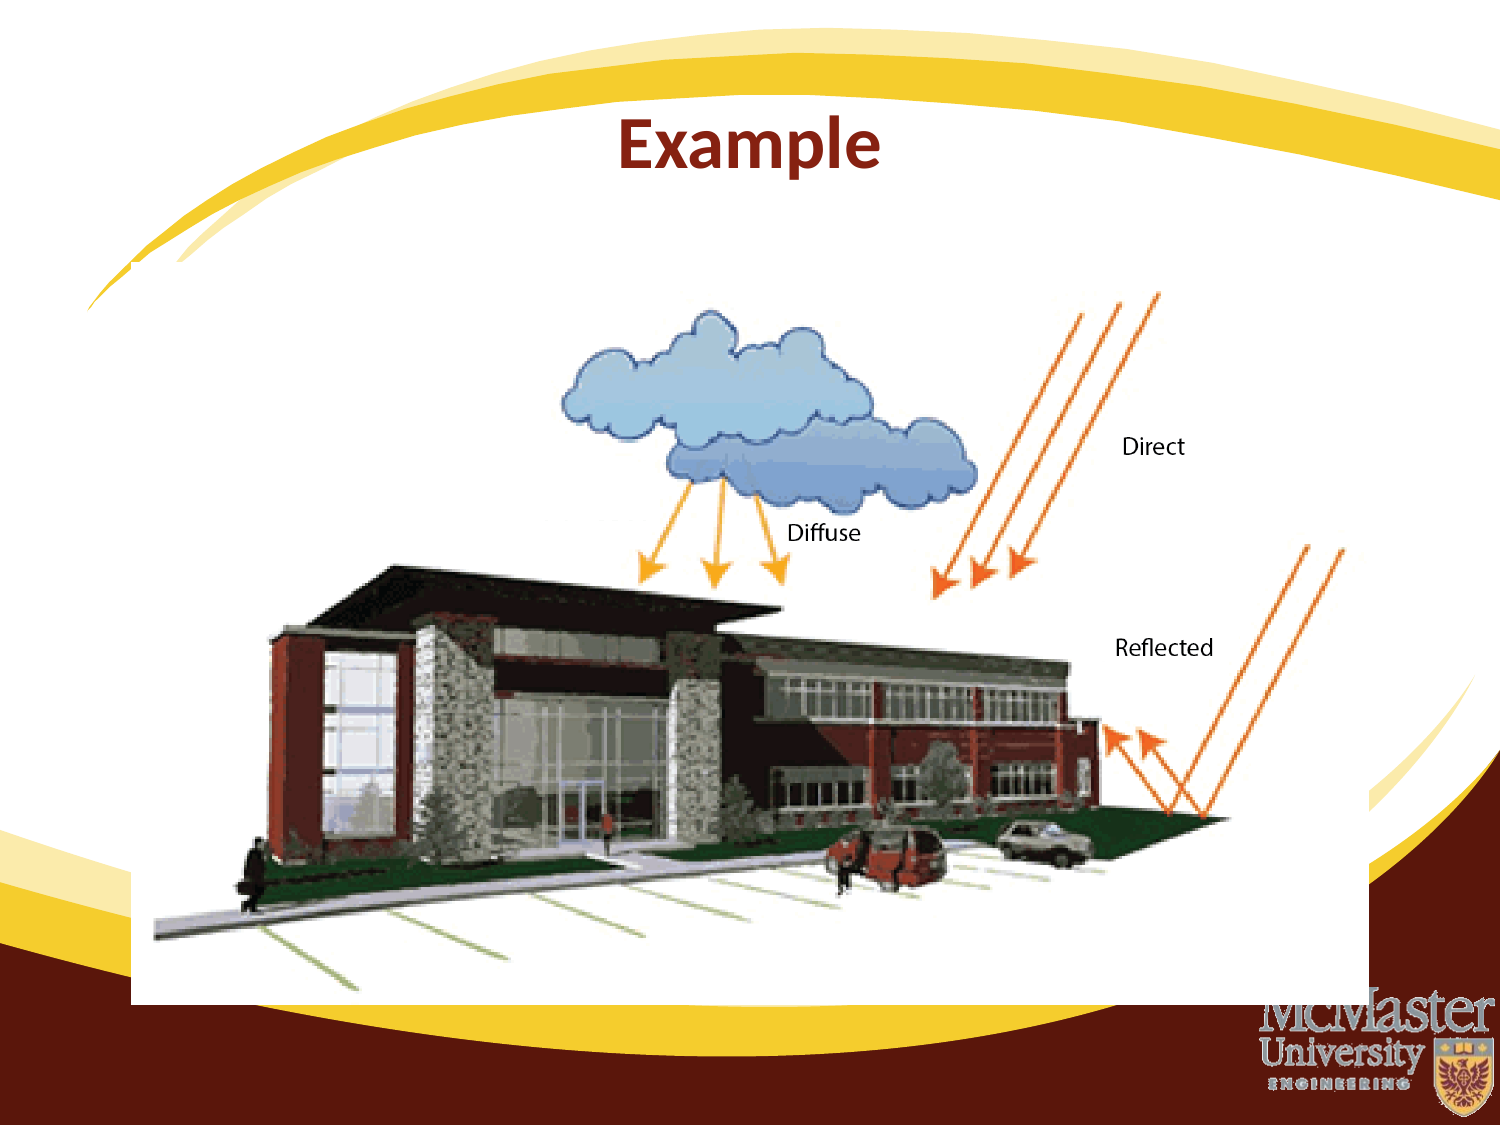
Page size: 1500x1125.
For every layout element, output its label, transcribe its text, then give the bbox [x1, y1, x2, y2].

picture [1259, 987, 1495, 1118]
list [130, 261, 1370, 1006]
title Example [75, 45, 1425, 233]
